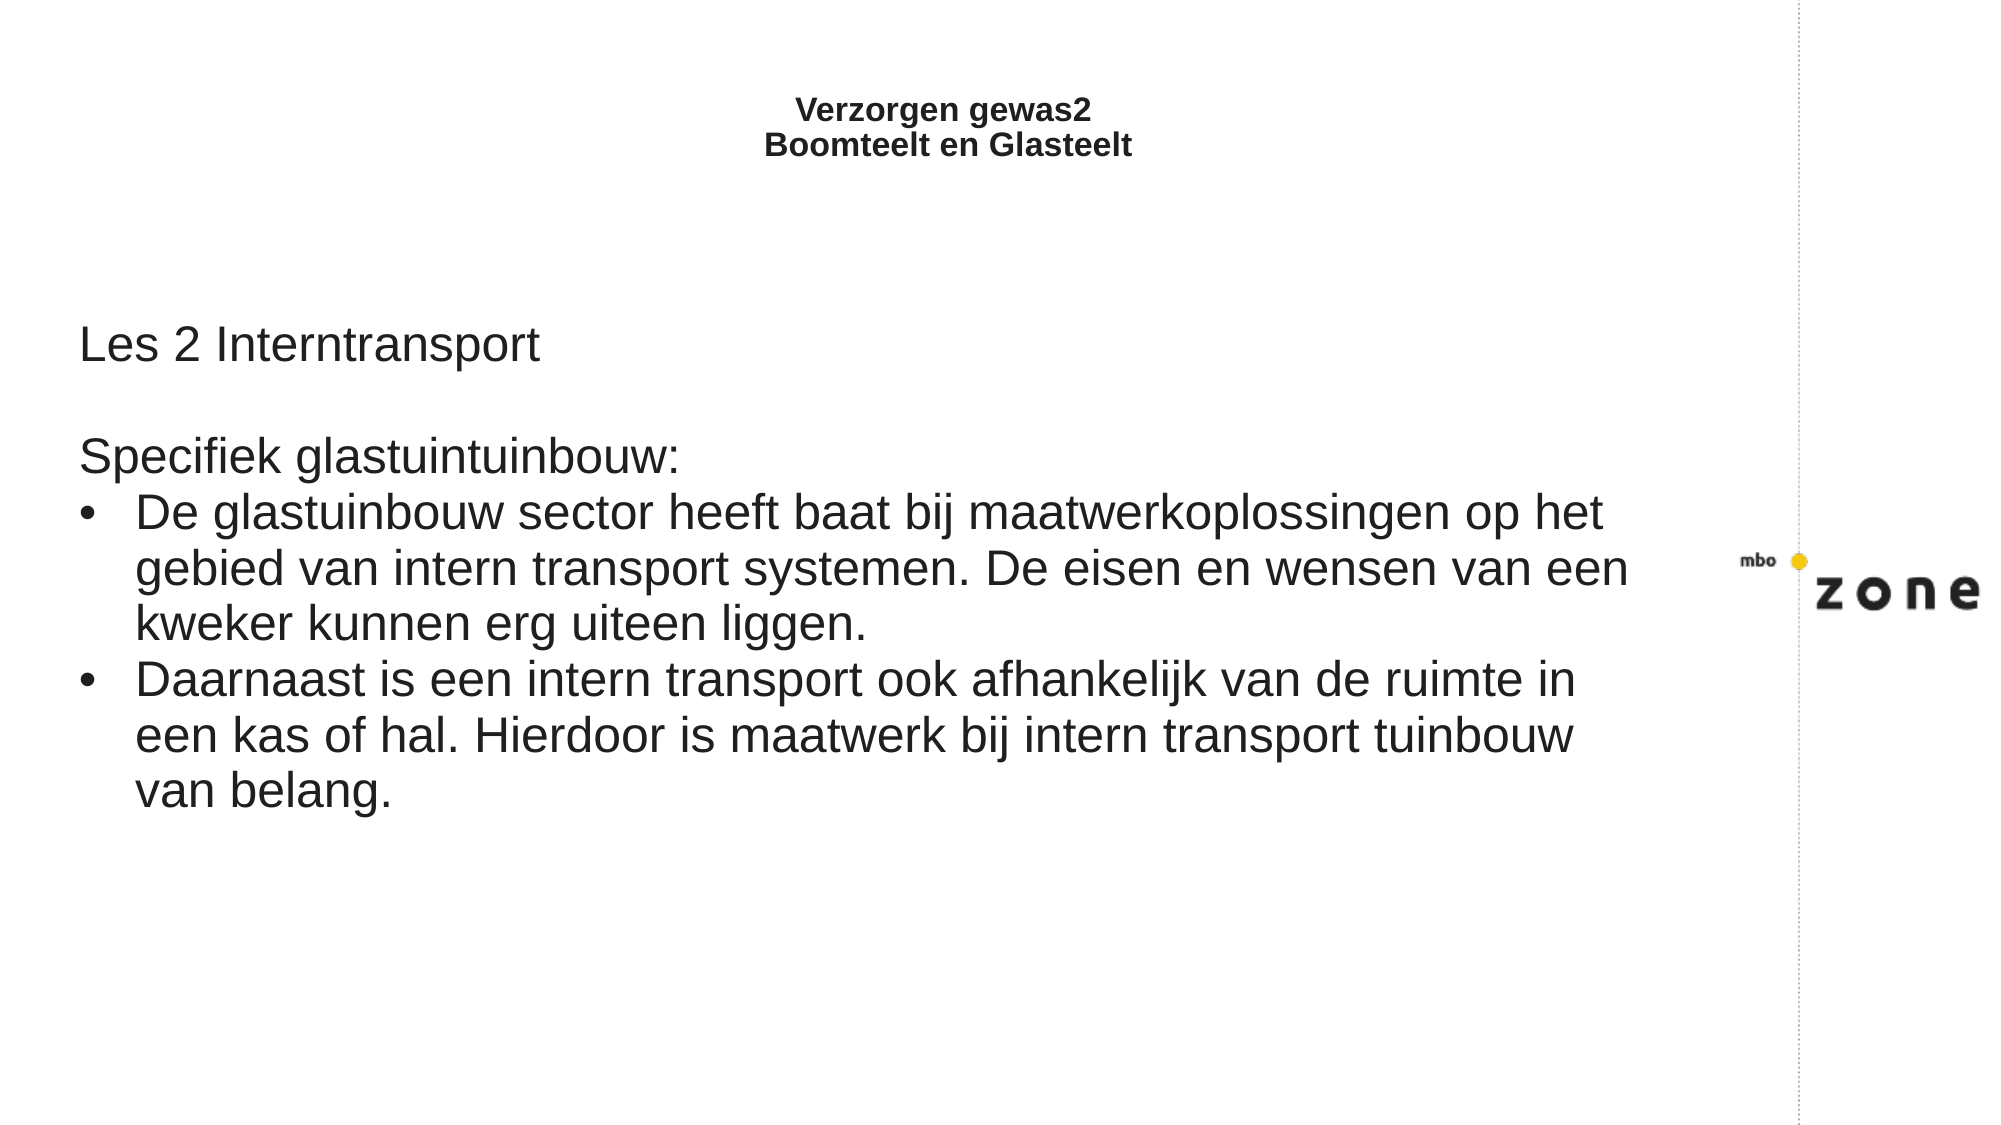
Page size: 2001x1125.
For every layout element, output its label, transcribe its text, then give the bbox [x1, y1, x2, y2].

list Les 2 Interntransport Specifiek glastuintuinbouw: De glastuinbouw sector heeft baat bij maatwerkoplossingen op het gebied van intern transport systemen. De eisen en wensen van een kweker kunnen erg uiteen liggen. Daarnaast is een intern transport ook afhankelijk van de ruimte in een kas of hal. Hierdoor is maatwerk bij intern transport tuinbouw van belang. [78, 316, 1639, 1031]
title Verzorgen gewas2 Boomteelt en Glasteelt [124, 94, 1774, 272]
picture [1596, 0, 2001, 1125]
